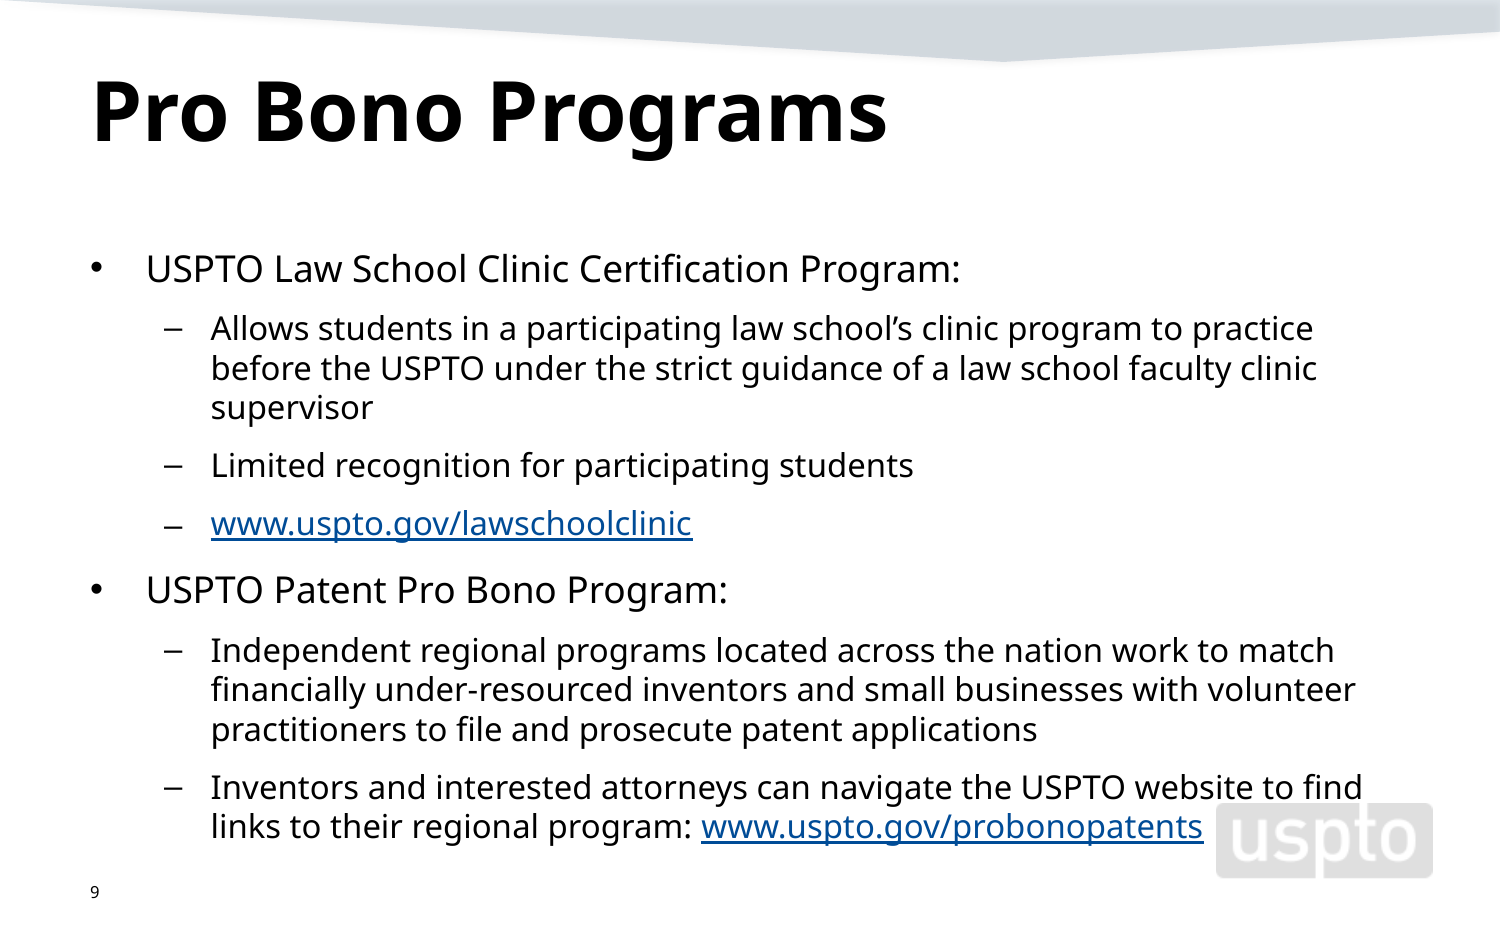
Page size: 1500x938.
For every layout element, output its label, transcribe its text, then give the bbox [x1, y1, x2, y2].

slide_number 9 [75, 868, 413, 919]
picture [1216, 803, 1433, 880]
list USPTO Law School Clinic Certification Program: Allows students in a participating law school’s clinic program to practice before the USPTO under the strict guidance of a law school faculty clinic supervisor Limited recognition for participating students www.uspto.gov/lawschoolclinic USPTO Patent Pro Bono Program: Independent regional programs located across the nation work to match financially under-resourced inventors and small businesses with volunteer practitioners to file and prosecute patent applications Inventors and interested attorneys can navigate the USPTO website to find links to their regional program: www.uspto.gov/probonopatents [75, 237, 1425, 859]
title Pro Bono Programs [75, 50, 1425, 207]
